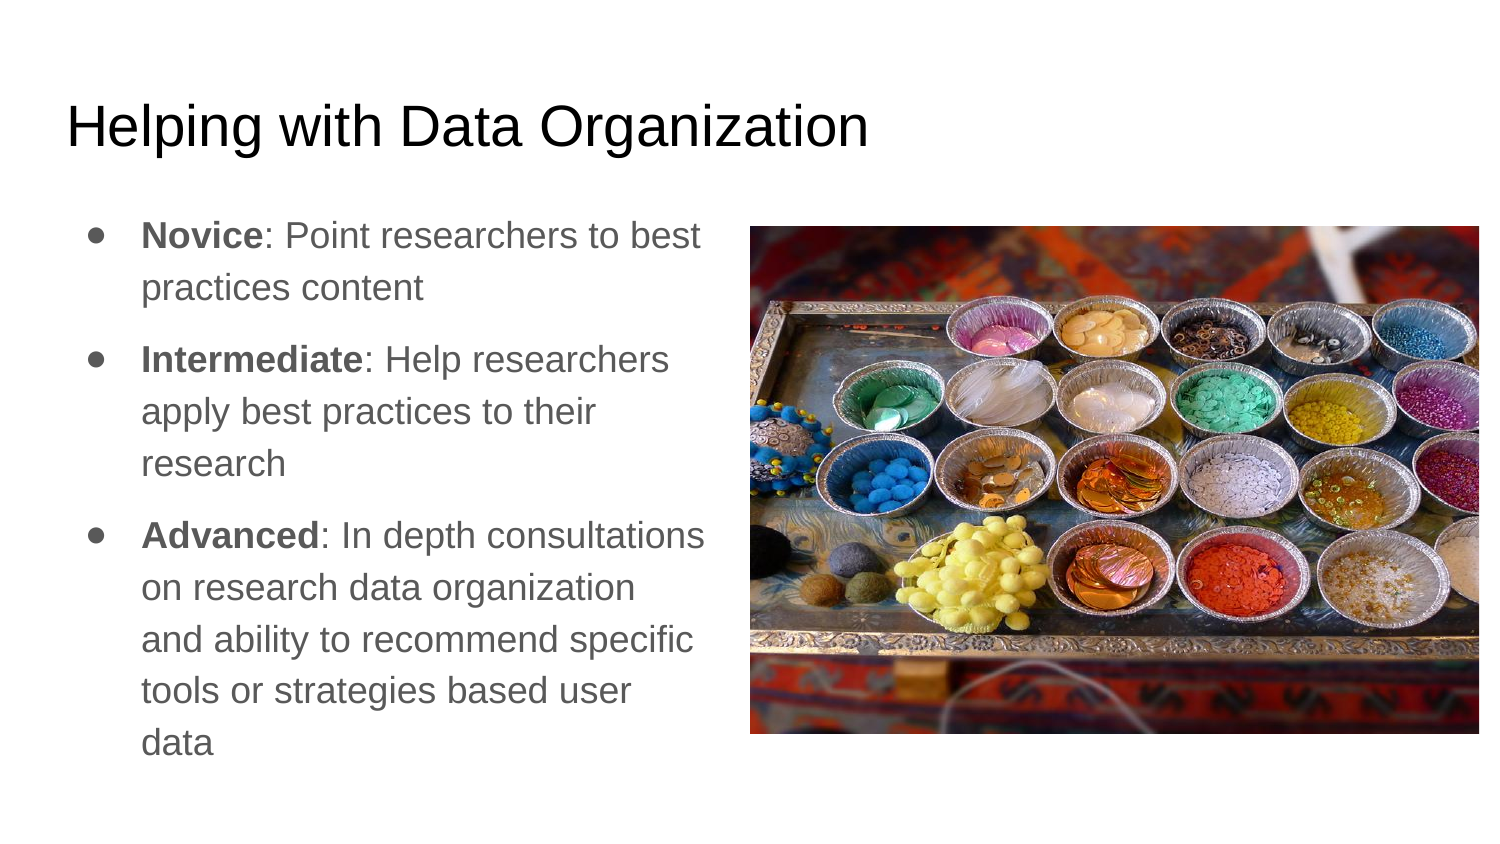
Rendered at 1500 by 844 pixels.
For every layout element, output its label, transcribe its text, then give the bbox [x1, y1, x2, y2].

picture [749, 226, 1480, 734]
list Novice: Point researchers to best practices content Intermediate: Help researchers apply best practices to their research Advanced: In depth consultations on research data organization and ability to recommend specific tools or strategies based user data [51, 189, 722, 750]
title Helping with Data Organization [51, 72, 1449, 167]
